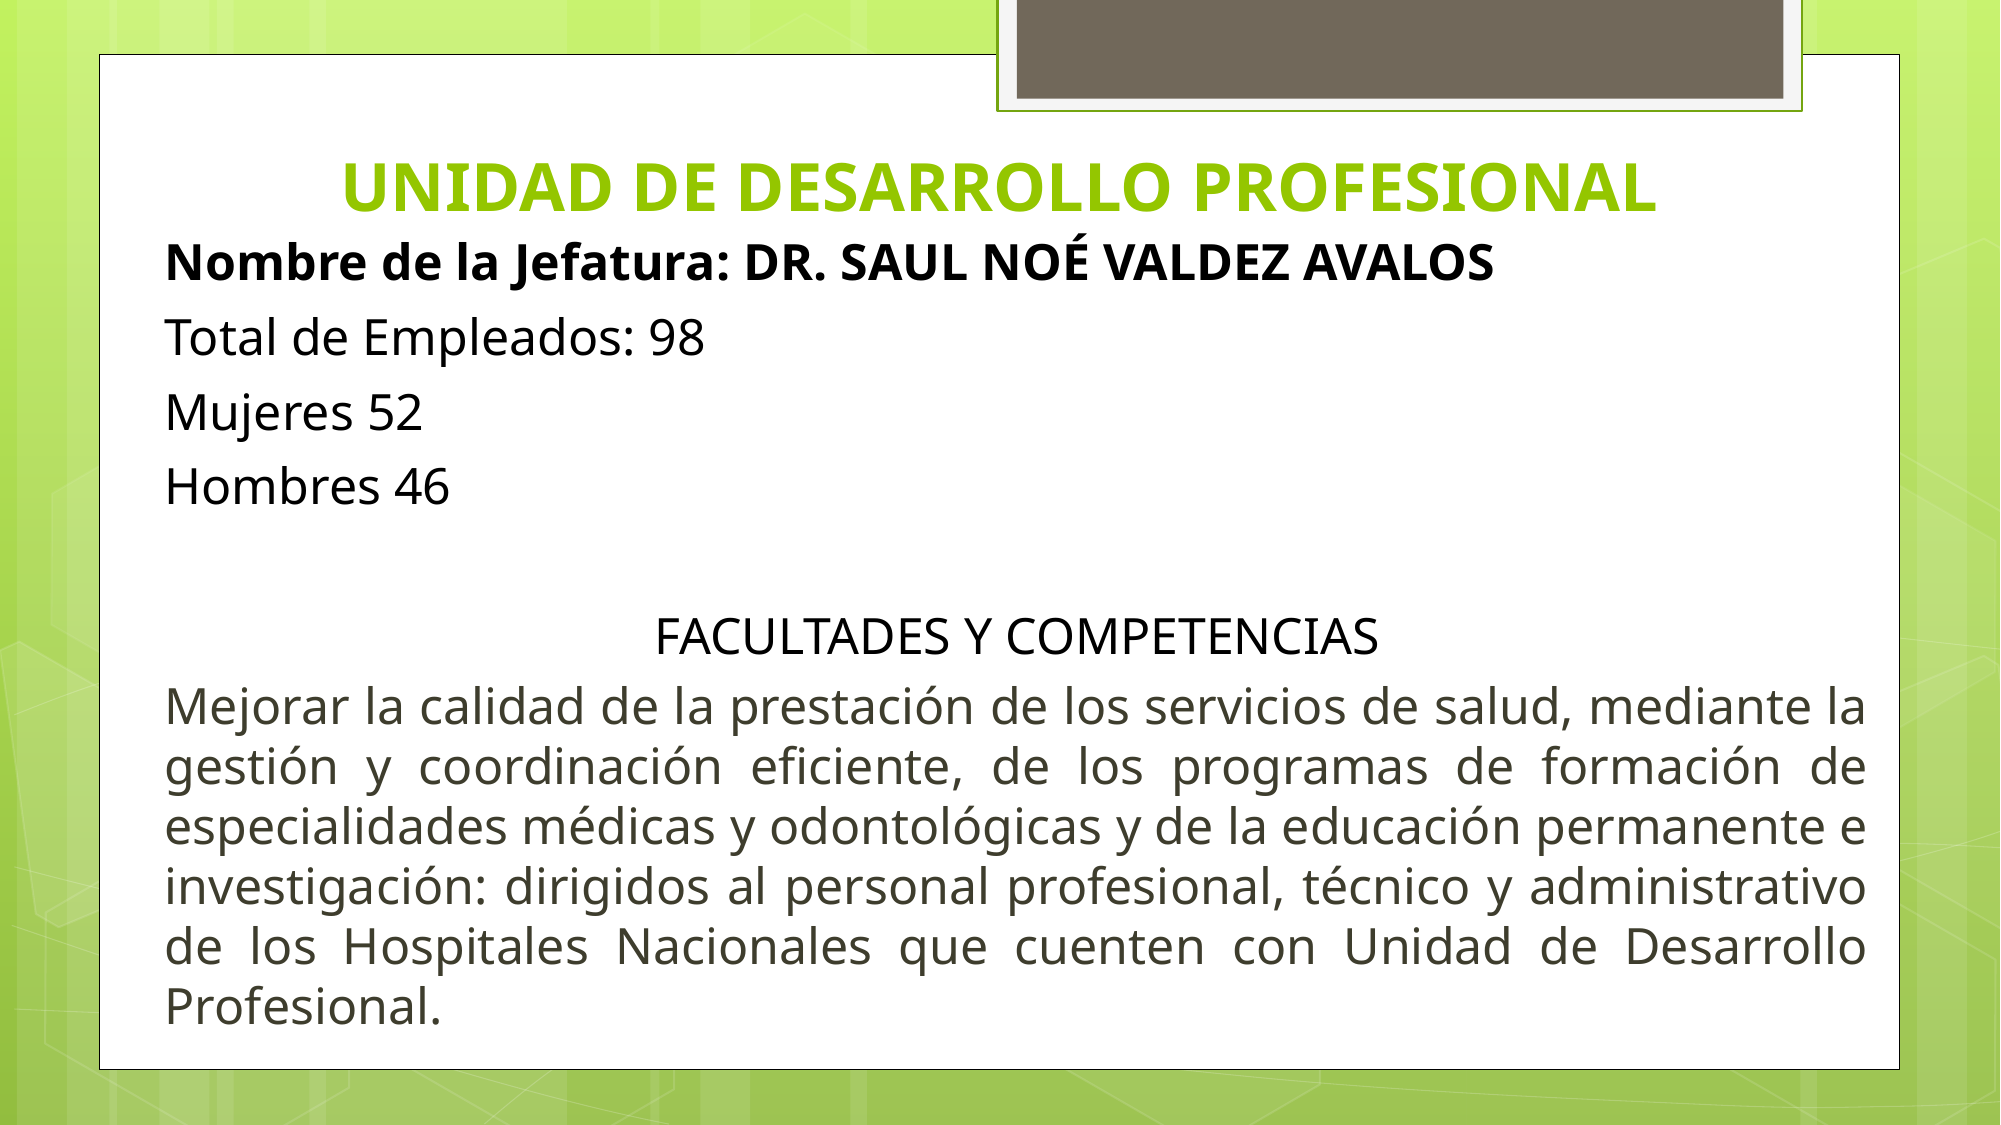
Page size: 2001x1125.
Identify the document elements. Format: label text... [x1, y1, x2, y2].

list Nombre de la Jefatura: Dr. Saul Noé Valdez avalos Total de Empleados: 98 Mujeres 52 Hombres 46 FACULTADES Y COMPETENCIAS Mejorar la calidad de la prestación de los servicios de salud, mediante la gestión y coordinación eficiente, de los programas de formación de especialidades médicas y odontológicas y de la educación permanente e investigación: dirigidos al personal profesional, técnico y administrativo de los Hospitales Nacionales que cuenten con Unidad de Desarrollo Profesional. [149, 244, 1885, 1016]
title UNIDAD DE DESARROLLO PROFESIONAL [149, 99, 1851, 244]
